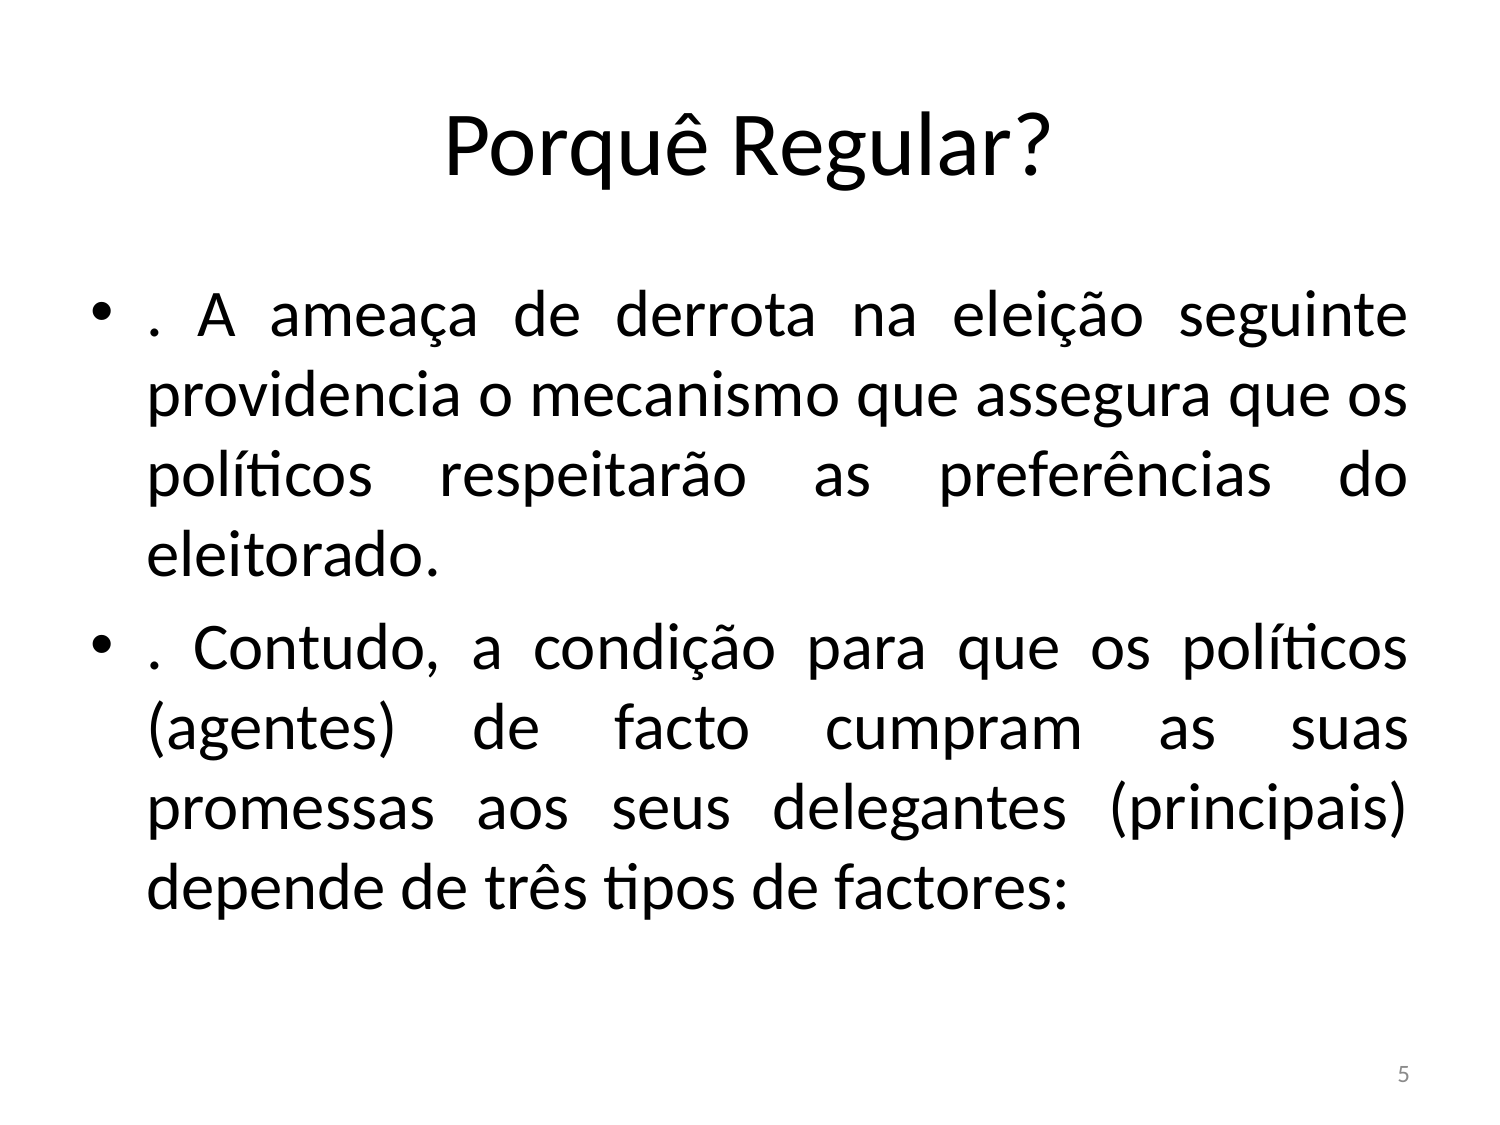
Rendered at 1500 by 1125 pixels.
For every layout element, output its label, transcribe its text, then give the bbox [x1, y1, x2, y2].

list . A ameaça de derrota na eleição seguinte providencia o mecanismo que assegura que os políticos respeitarão as preferências do eleitorado. . Contudo, a condição para que os políticos (agentes) de facto cumpram as suas promessas aos seus delegantes (principais) depende de três tipos de factores: [75, 262, 1425, 1005]
slide_number 5 [1074, 1042, 1425, 1103]
title Porquê Regular? [75, 45, 1425, 233]
